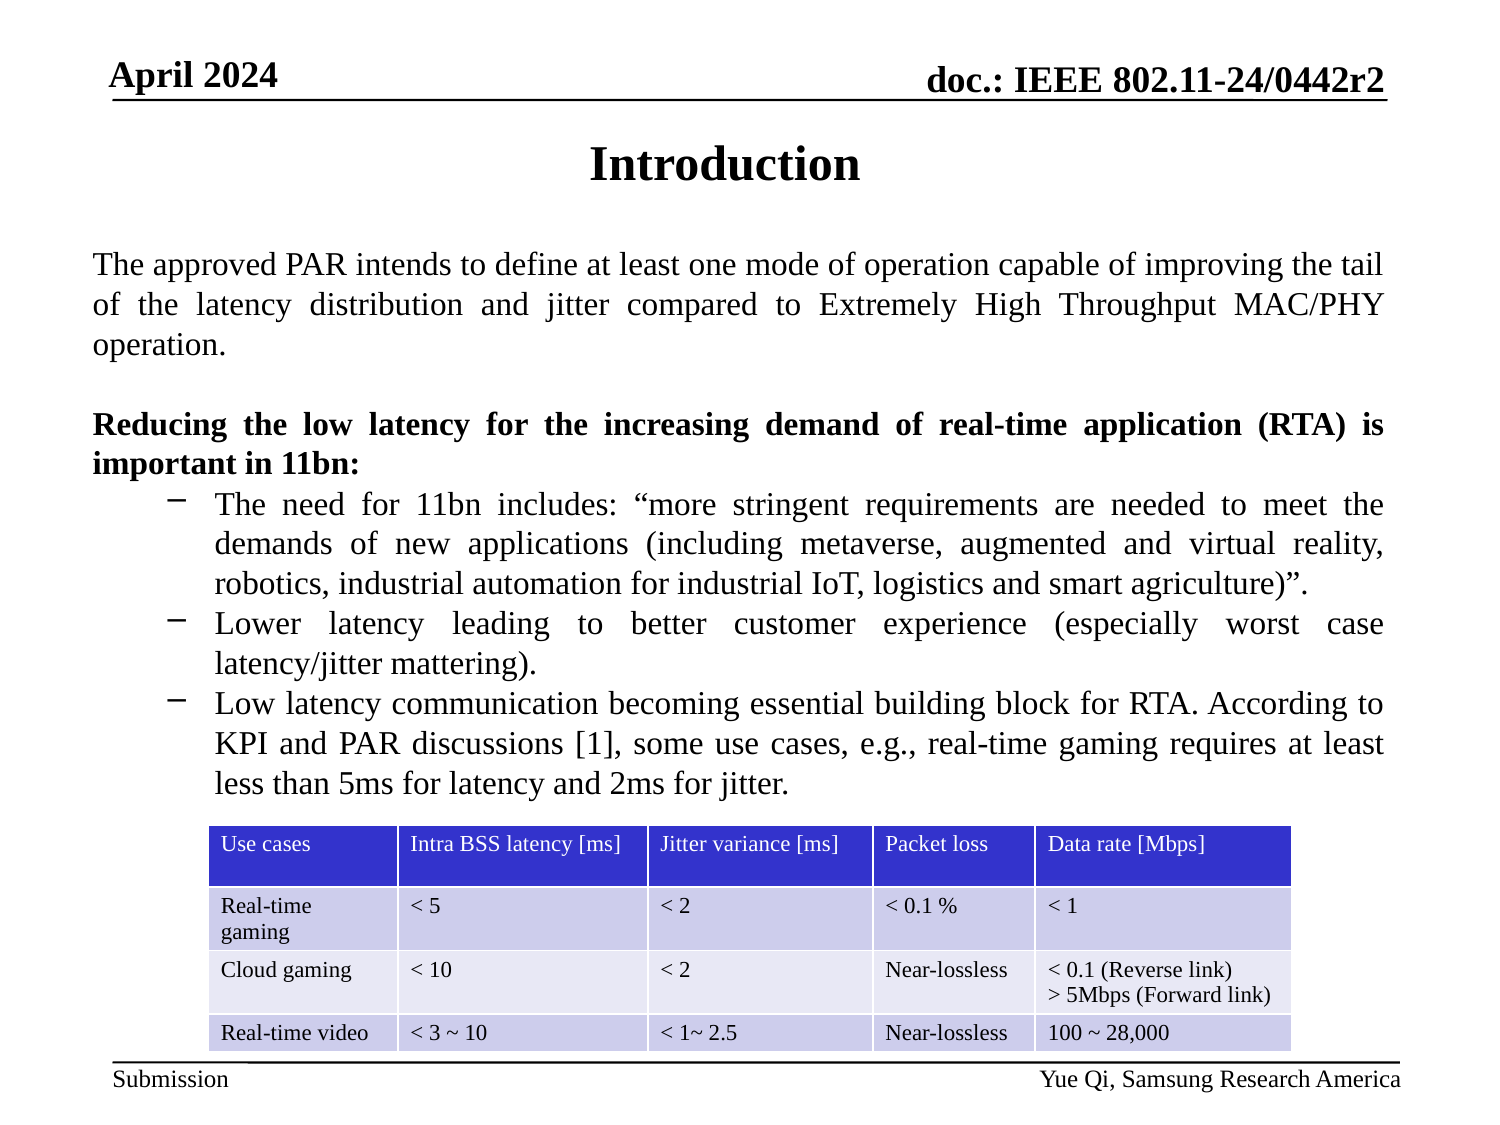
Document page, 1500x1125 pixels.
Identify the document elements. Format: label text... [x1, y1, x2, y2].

table_cell Real-time gaming [209, 888, 397, 950]
table_header Jitter variance [ms] [649, 826, 872, 886]
table_cell 100 ~ 28,000 [1036, 1015, 1291, 1051]
title Introduction [0, 72, 1500, 248]
table_cell Near-lossless [874, 951, 1034, 1013]
table_header Intra BSS latency [ms] [399, 826, 647, 886]
table_cell Cloud gaming [209, 951, 397, 1013]
footer Yue Qi, Samsung Research America [949, 1061, 1402, 1093]
table_cell Near-lossless [874, 1015, 1034, 1051]
table_cell < 0.1 (Reverse link) > 5Mbps (Forward link) [1036, 951, 1291, 1013]
table_cell < 1~ 2.5 [649, 1015, 872, 1051]
table_cell < 5 [399, 888, 647, 950]
table_cell Real-time video [209, 1015, 397, 1051]
table_header Packet loss [874, 826, 1034, 886]
table_cell < 3 ~ 10 [399, 1015, 647, 1051]
table_cell < 10 [399, 951, 647, 1013]
table_header Data rate [Mbps] [1036, 826, 1291, 886]
table_header Use cases [209, 826, 397, 886]
table_cell < 2 [649, 888, 872, 950]
table_cell < 0.1 % [874, 888, 1034, 950]
list The approved PAR intends to define at least one mode of operation capable of improving the tail of the latency distribution and jitter compared to Extremely High Throughput MAC/PHY operation. Reducing the low latency for the increasing demand of real-time application (RTA) is important in 11bn: The need for 11bn includes: “more stringent requirements are needed to meet the demands of new applications (including metaverse, augmented and virtual reality, robotics, industrial automation for industrial IoT, logistics and smart agriculture)”. Lower latency leading to better customer experience (especially worst case latency/jitter mattering). Low latency communication becoming essential building block for RTA. According to KPI and PAR discussions [1], some use cases, e.g., real-time gaming requires at least less than 5ms for latency and 2ms for jitter. [77, 234, 1402, 1062]
table_cell < 2 [649, 951, 872, 1013]
table_cell < 1 [1036, 888, 1291, 950]
